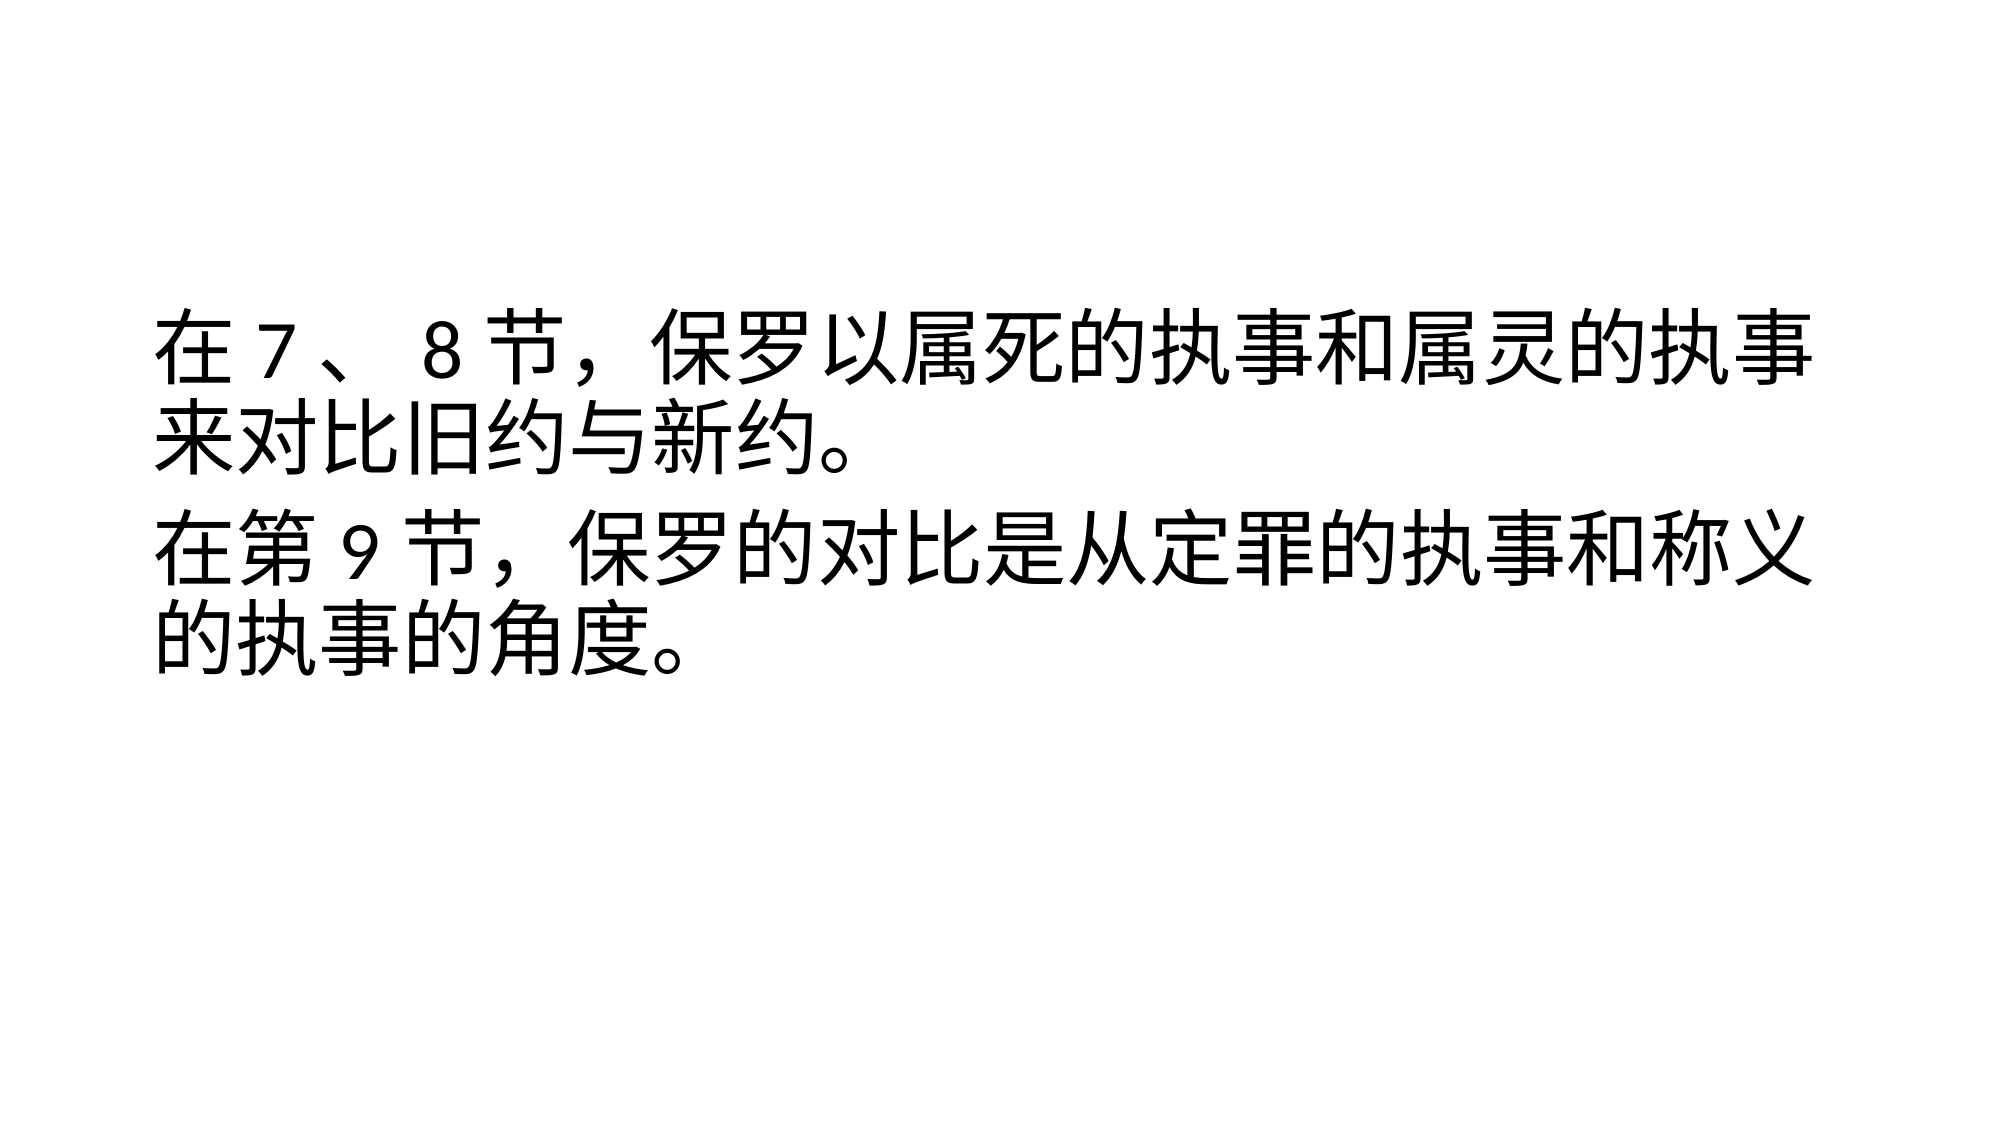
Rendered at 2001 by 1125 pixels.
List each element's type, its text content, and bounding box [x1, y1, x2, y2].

list 在7、8节，保罗以属死的执事和属灵的执事来对比旧约与新约。 在第9节，保罗的对比是从定罪的执事和称义的执事的角度。 [137, 299, 1863, 1014]
